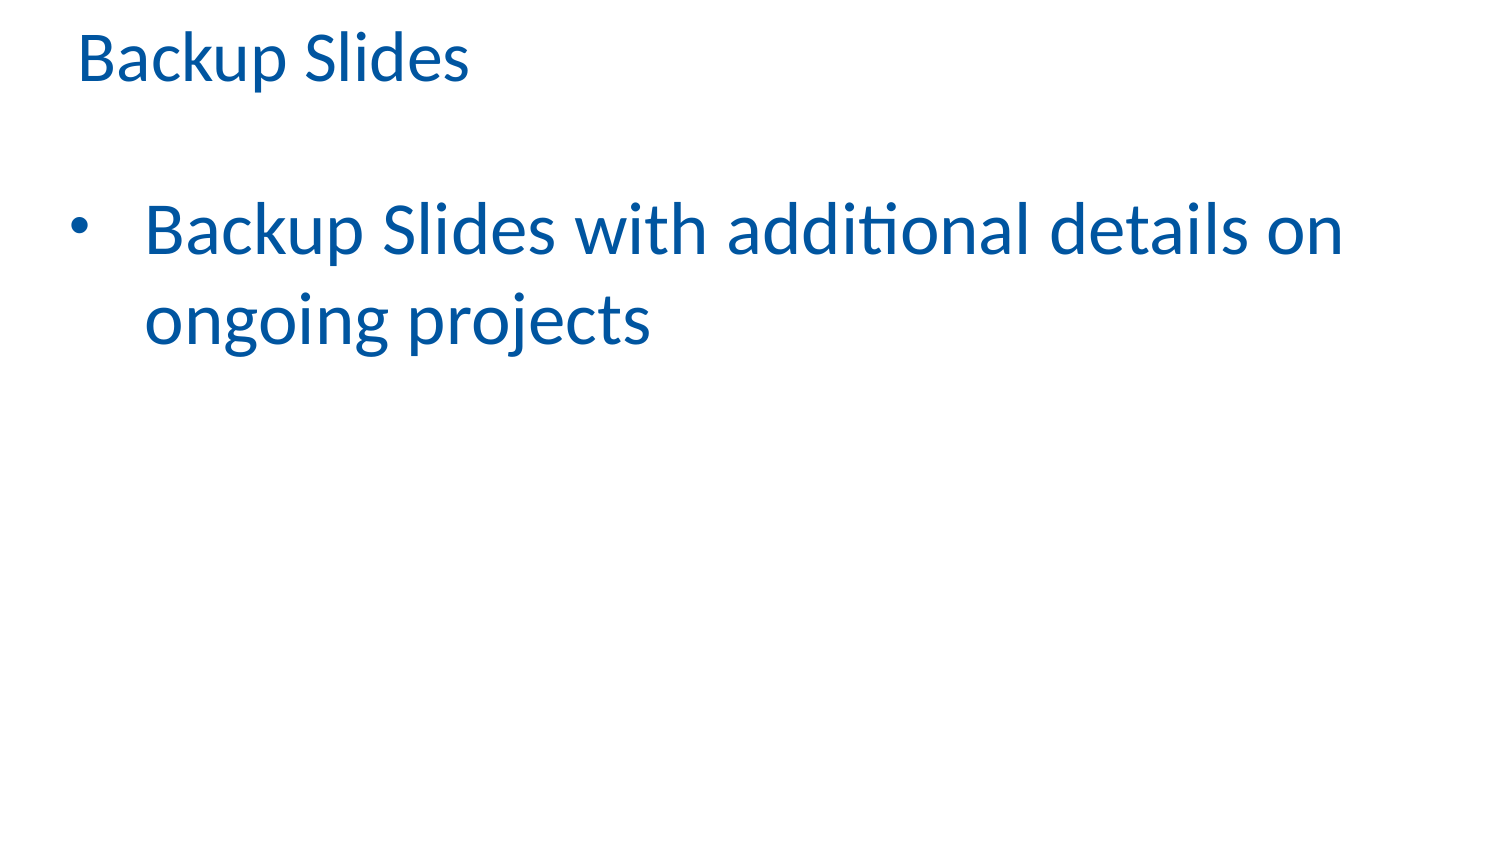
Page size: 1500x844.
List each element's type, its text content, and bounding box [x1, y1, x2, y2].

title Backup Slides [70, 2, 1420, 104]
text_box Backup Slides with additional details on ongoing projects [48, 171, 1442, 778]
